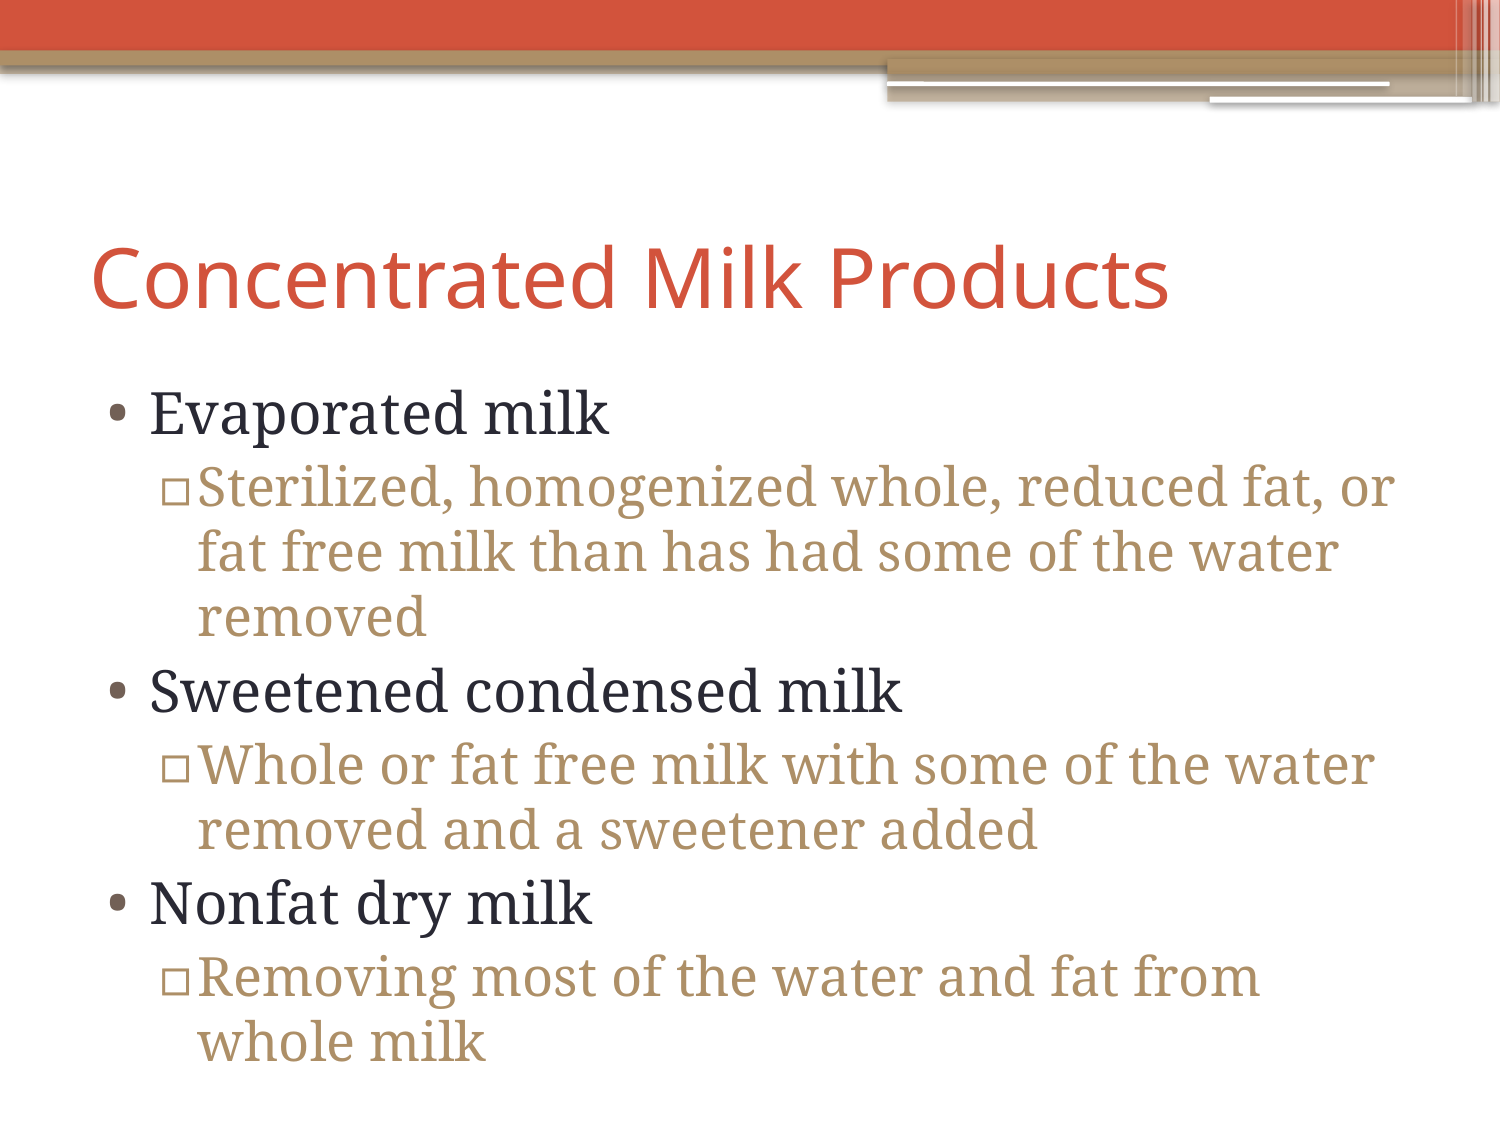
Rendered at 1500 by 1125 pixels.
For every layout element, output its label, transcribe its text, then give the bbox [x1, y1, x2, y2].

list Evaporated milk Sterilized, homogenized whole, reduced fat, or fat free milk than has had some of the water removed Sweetened condensed milk Whole or fat free milk with some of the water removed and a sweetener added Nonfat dry milk Removing most of the water and fat from whole milk [75, 368, 1425, 1079]
title Concentrated Milk Products [75, 187, 1425, 363]
